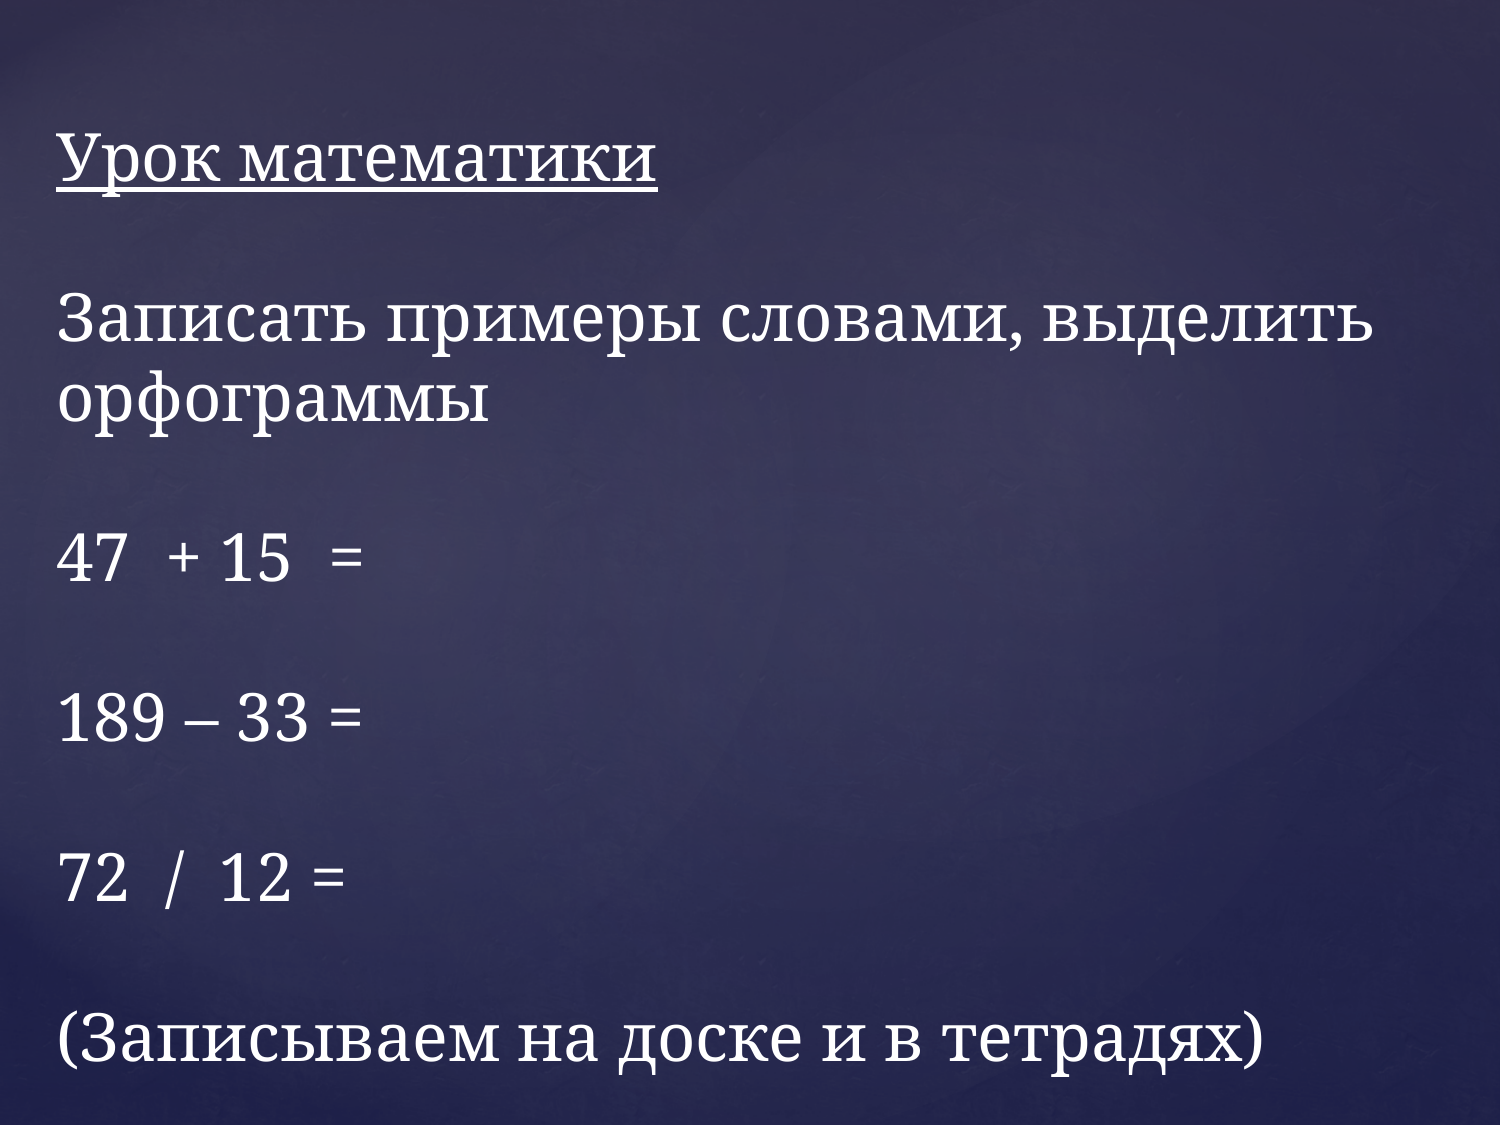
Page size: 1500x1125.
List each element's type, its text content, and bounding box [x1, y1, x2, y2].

title Урок математики Записать примеры словами, выделить орфограммы 47 + 15 = 189 – 33 = 72 / 12 = (Записываем на доске и в тетрадях) [41, 42, 1471, 1083]
